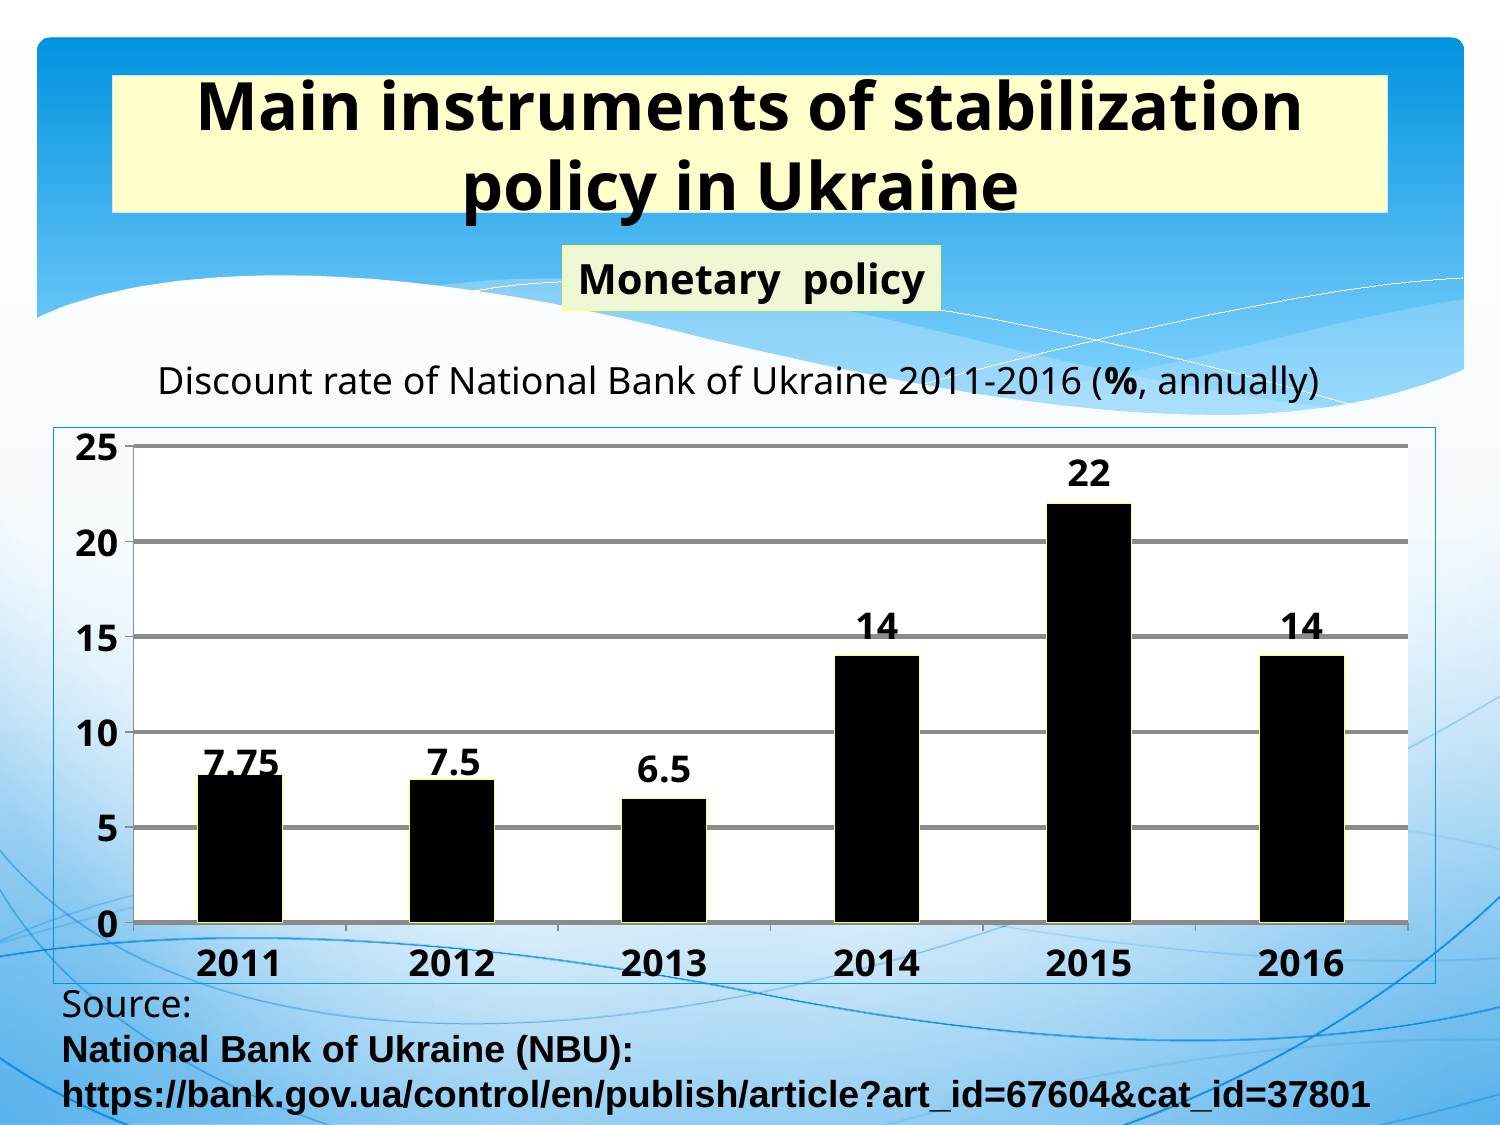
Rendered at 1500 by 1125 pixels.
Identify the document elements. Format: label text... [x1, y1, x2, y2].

text_box Source: National Bank of Ukraine (NBU): https://bank.gov.ua/control/en/publish/article?art_id=67604&cat_id=37801 [46, 984, 1442, 1123]
text_box Monetary policy [562, 245, 941, 311]
text_box Discount rate of National Bank of Ukraine 2011-2016 (%, annually) [41, 349, 1436, 410]
title Main instruments of stabilization policy in Ukraine [112, 75, 1388, 213]
chart [52, 420, 1436, 988]
